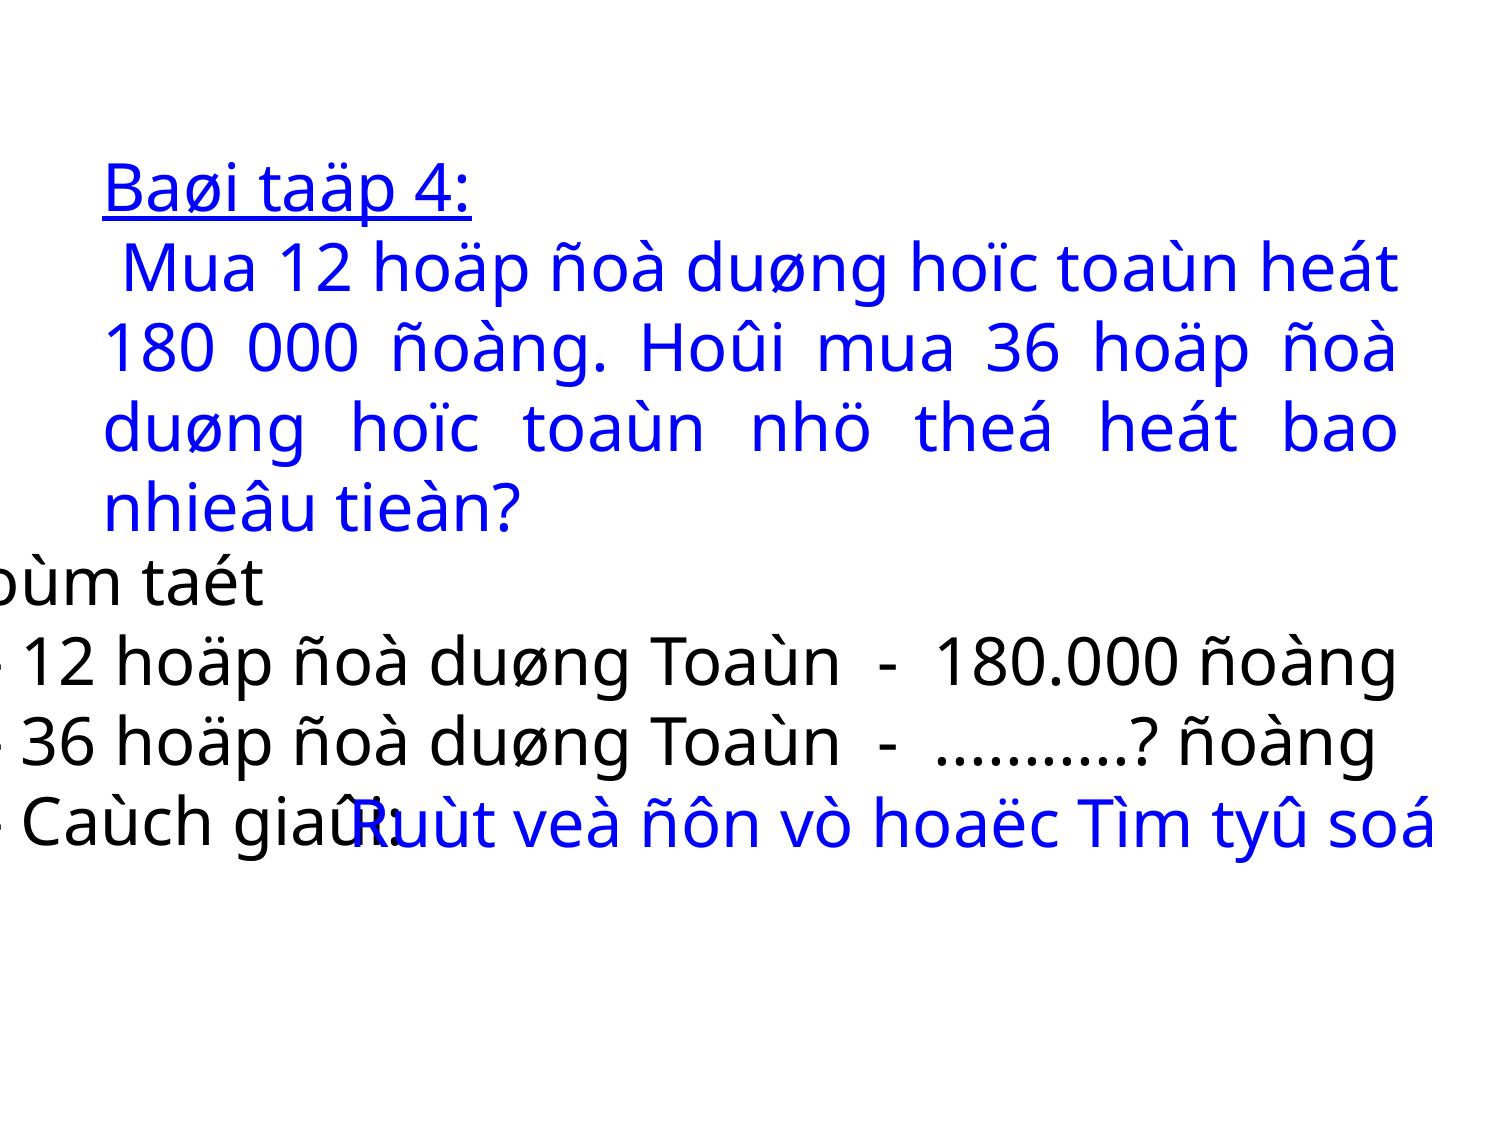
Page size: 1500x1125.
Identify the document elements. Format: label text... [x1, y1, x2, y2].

text_box Baøi taäp 4: Mua 12 hoäp ñoà duøng hoïc toaùn heát 180 000 ñoàng. Hoûi mua 36 hoäp ñoà duøng hoïc toaùn nhö theá heát bao nhieâu tieàn? [87, 137, 1416, 552]
text_box Ruùt veà ñôn vò hoaëc Tìm tyû soá [333, 773, 1454, 869]
text_box Toùm taét - 12 hoäp ñoà duøng Toaùn - 180.000 ñoàng - 36 hoäp ñoà duøng Toaùn - ...........? ñoàng - Caùch giaûi: [0, 531, 1500, 866]
